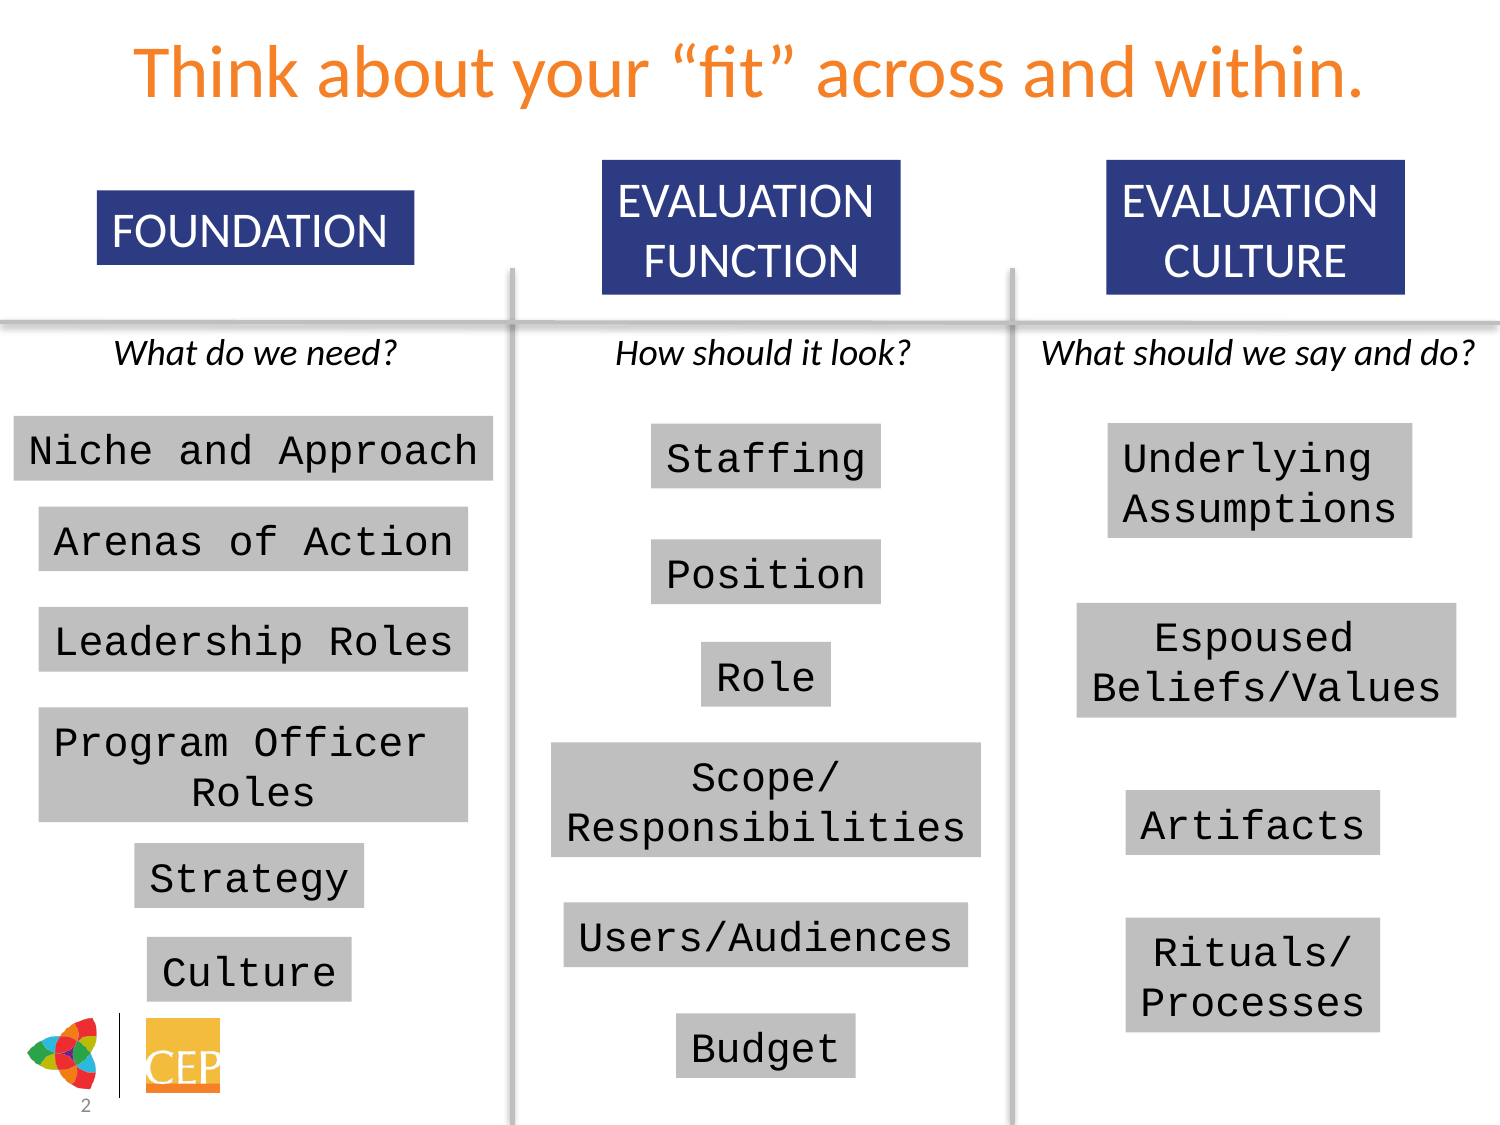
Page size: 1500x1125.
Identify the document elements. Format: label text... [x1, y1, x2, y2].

text_box Strategy [134, 843, 365, 908]
text_box Niche and Approach [13, 415, 494, 481]
text_box What do we need? [98, 332, 414, 381]
text_box FOUNDATION [96, 190, 415, 265]
text_box Rituals/ Processes [1125, 917, 1381, 1033]
picture [24, 1018, 102, 1083]
text_box Espoused Beliefs/Values [1076, 602, 1457, 718]
text_box EVALUATION CULTURE [1106, 159, 1405, 295]
text_box Position [651, 539, 881, 605]
text_box Program Officer Roles [38, 707, 469, 823]
text_box Artifacts [1125, 790, 1381, 855]
picture [146, 1018, 220, 1093]
text_box Users/Audiences [563, 902, 969, 968]
title Think about your “fit” across and within. [0, 0, 1500, 136]
text_box Underlying Assumptions [1107, 423, 1413, 538]
text_box Scope/ Responsibilities [551, 742, 981, 858]
text_box Staffing [651, 423, 881, 489]
text_box Leadership Roles [38, 606, 469, 672]
slide_number 2 [0, 1083, 107, 1125]
text_box Budget [676, 1013, 856, 1078]
text_box How should it look? [600, 332, 928, 381]
text_box Culture [146, 936, 352, 1002]
text_box What should we say and do? [1025, 332, 1492, 381]
text_box EVALUATION FUNCTION [602, 159, 901, 295]
text_box Role [701, 641, 831, 707]
text_box Arenas of Action [38, 506, 469, 572]
